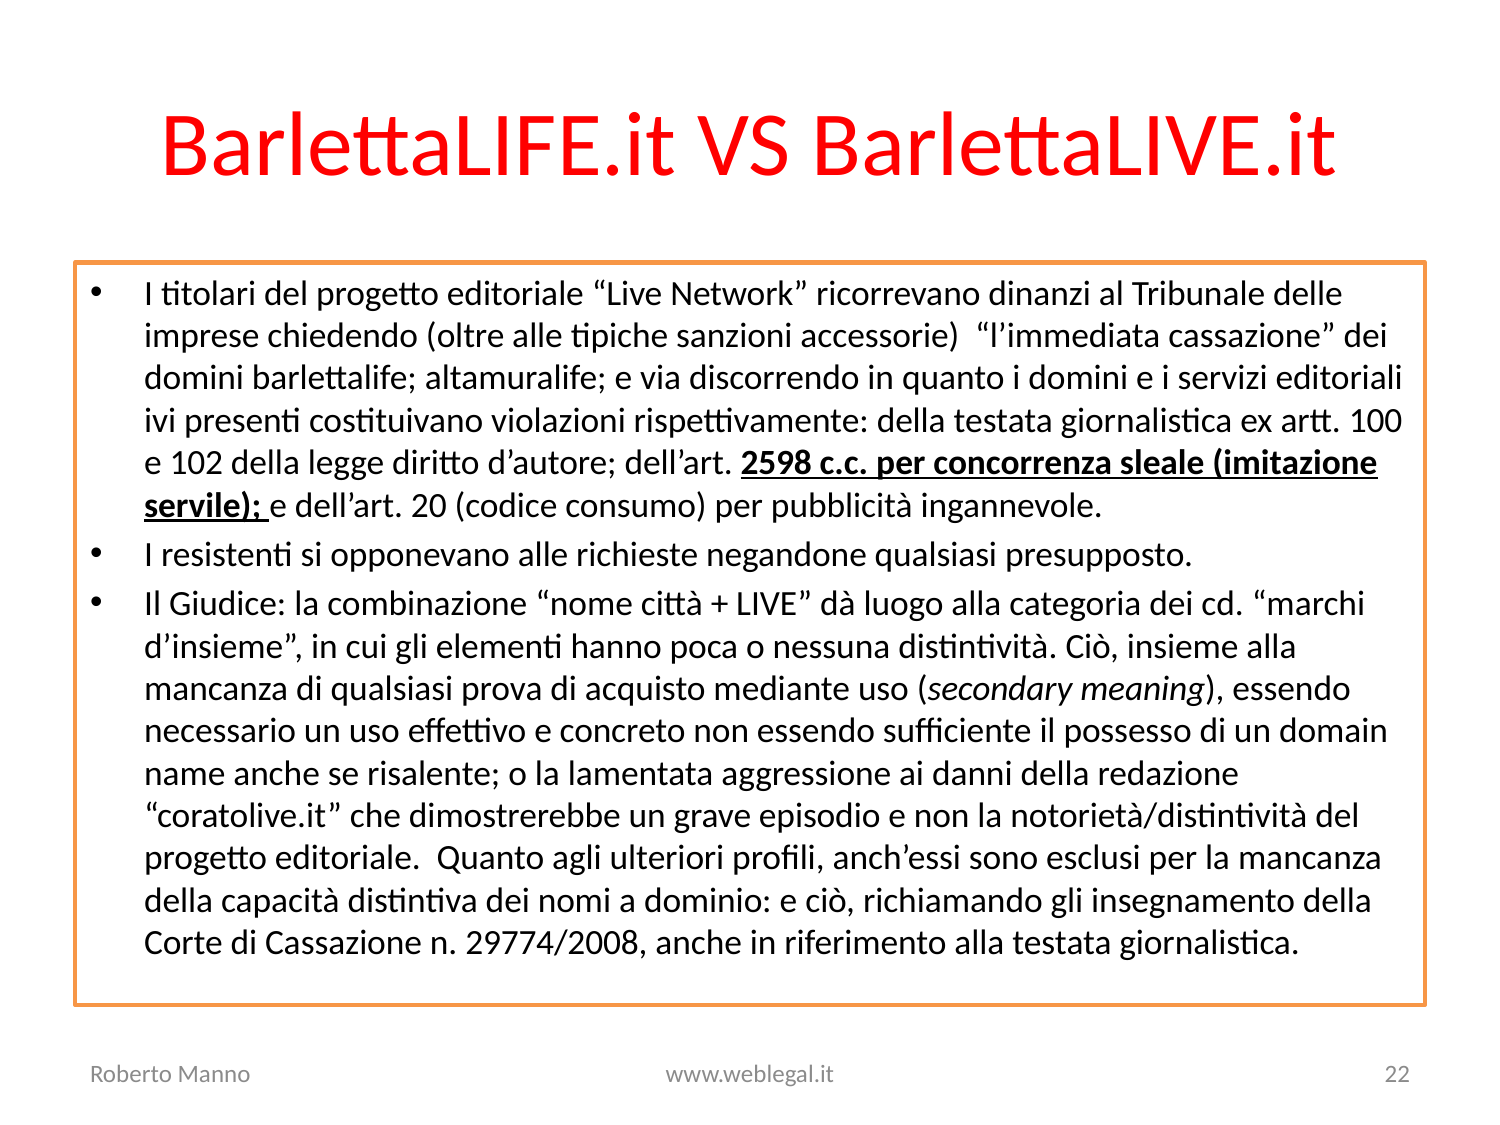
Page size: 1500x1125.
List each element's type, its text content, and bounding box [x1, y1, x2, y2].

title BarlettaLIFE.it VS BarlettaLIVE.it [75, 45, 1425, 233]
footer www.weblegal.it [512, 1042, 988, 1103]
slide_number Roberto Manno [75, 1042, 425, 1103]
slide_number 22 [1074, 1042, 1425, 1103]
list I titolari del progetto editoriale “Live Network” ricorrevano dinanzi al Tribunale delle imprese chiedendo (oltre alle tipiche sanzioni accessorie) “l’immediata cassazione” dei domini barlettalife; altamuralife; e via discorrendo in quanto i domini e i servizi editoriali ivi presenti costituivano violazioni rispettivamente: della testata giornalistica ex artt. 100 e 102 della legge diritto d’autore; dell’art. 2598 c.c. per concorrenza sleale (imitazione servile); e dell’art. 20 (codice consumo) per pubblicità ingannevole. I resistenti si opponevano alle richieste negandone qualsiasi presupposto. Il Giudice: la combinazione “nome città + LIVE” dà luogo alla categoria dei cd. “marchi d’insieme”, in cui gli elementi hanno poca o nessuna distintività. Ciò, insieme alla mancanza di qualsiasi prova di acquisto mediante uso (secondary meaning), essendo necessario un uso effettivo e concreto non essendo sufficiente il possesso di un domain name anche se risalente; o la lamentata aggressione ai danni della redazione “coratolive.it” che dimostrerebbe un grave episodio e non la notorietà/distintività del progetto editoriale. Quanto agli ulteriori profili, anch’essi sono esclusi per la mancanza della capacità distintiva dei nomi a dominio: e ciò, richiamando gli insegnamento della Corte di Cassazione n. 29774/2008, anche in riferimento alla testata giornalistica. [73, 260, 1427, 1007]
